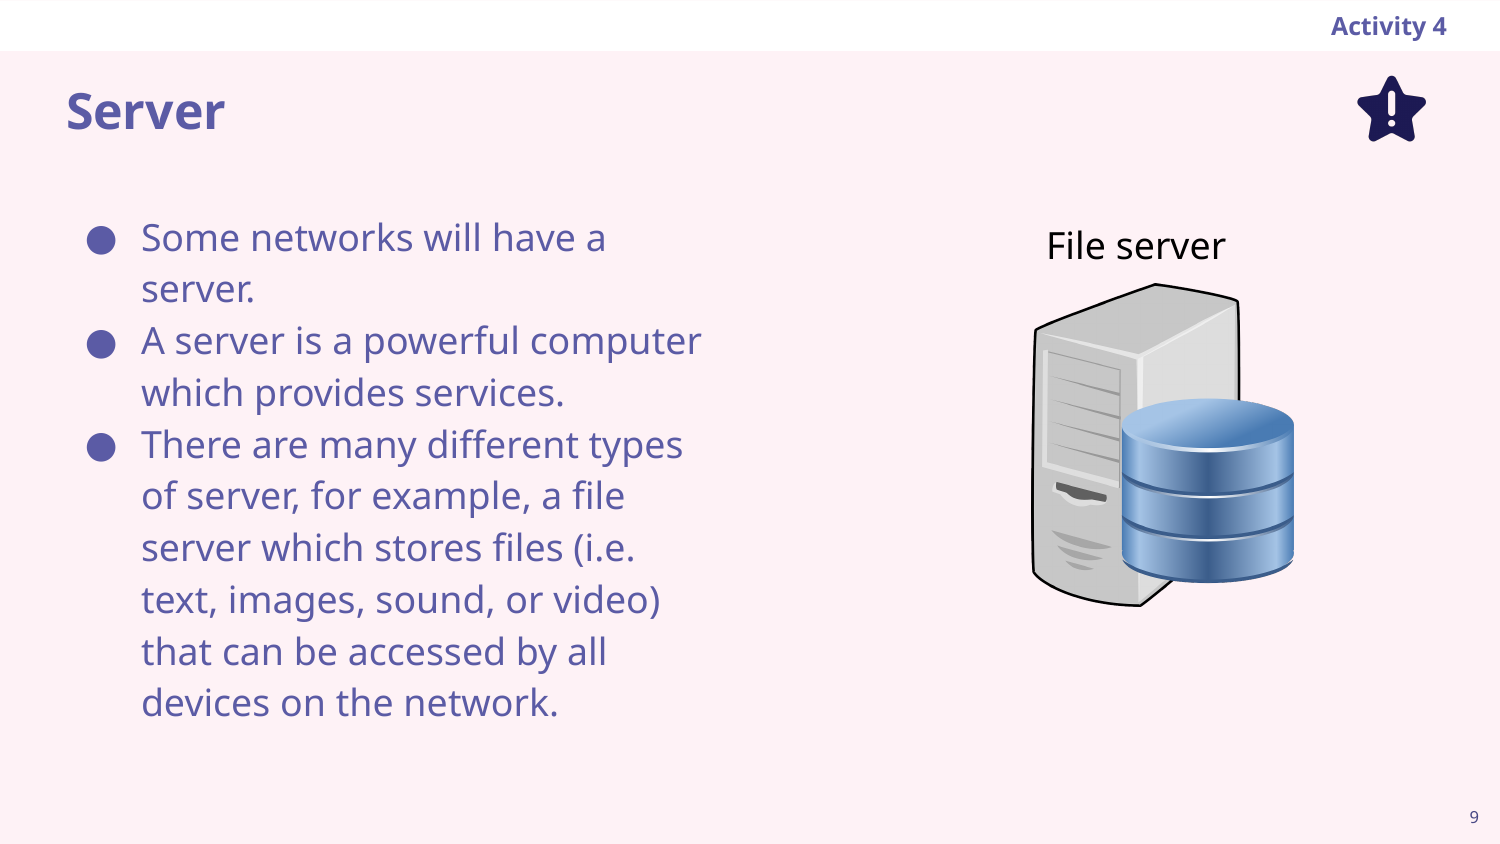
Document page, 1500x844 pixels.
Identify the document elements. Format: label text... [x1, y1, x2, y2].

title Server [51, 52, 1449, 167]
picture [1356, 72, 1427, 144]
slide_number 9 [1448, 792, 1500, 844]
subtitle Activity 4 [862, 0, 1448, 52]
picture [1030, 283, 1294, 607]
list Some networks will have a server. A server is a powerful computer which provides services. There are many different types of server, for example, a file server which stores files (i.e. text, images, sound, or video) that can be accessed by all devices on the network. [51, 191, 723, 793]
text_box File server [1031, 207, 1294, 244]
